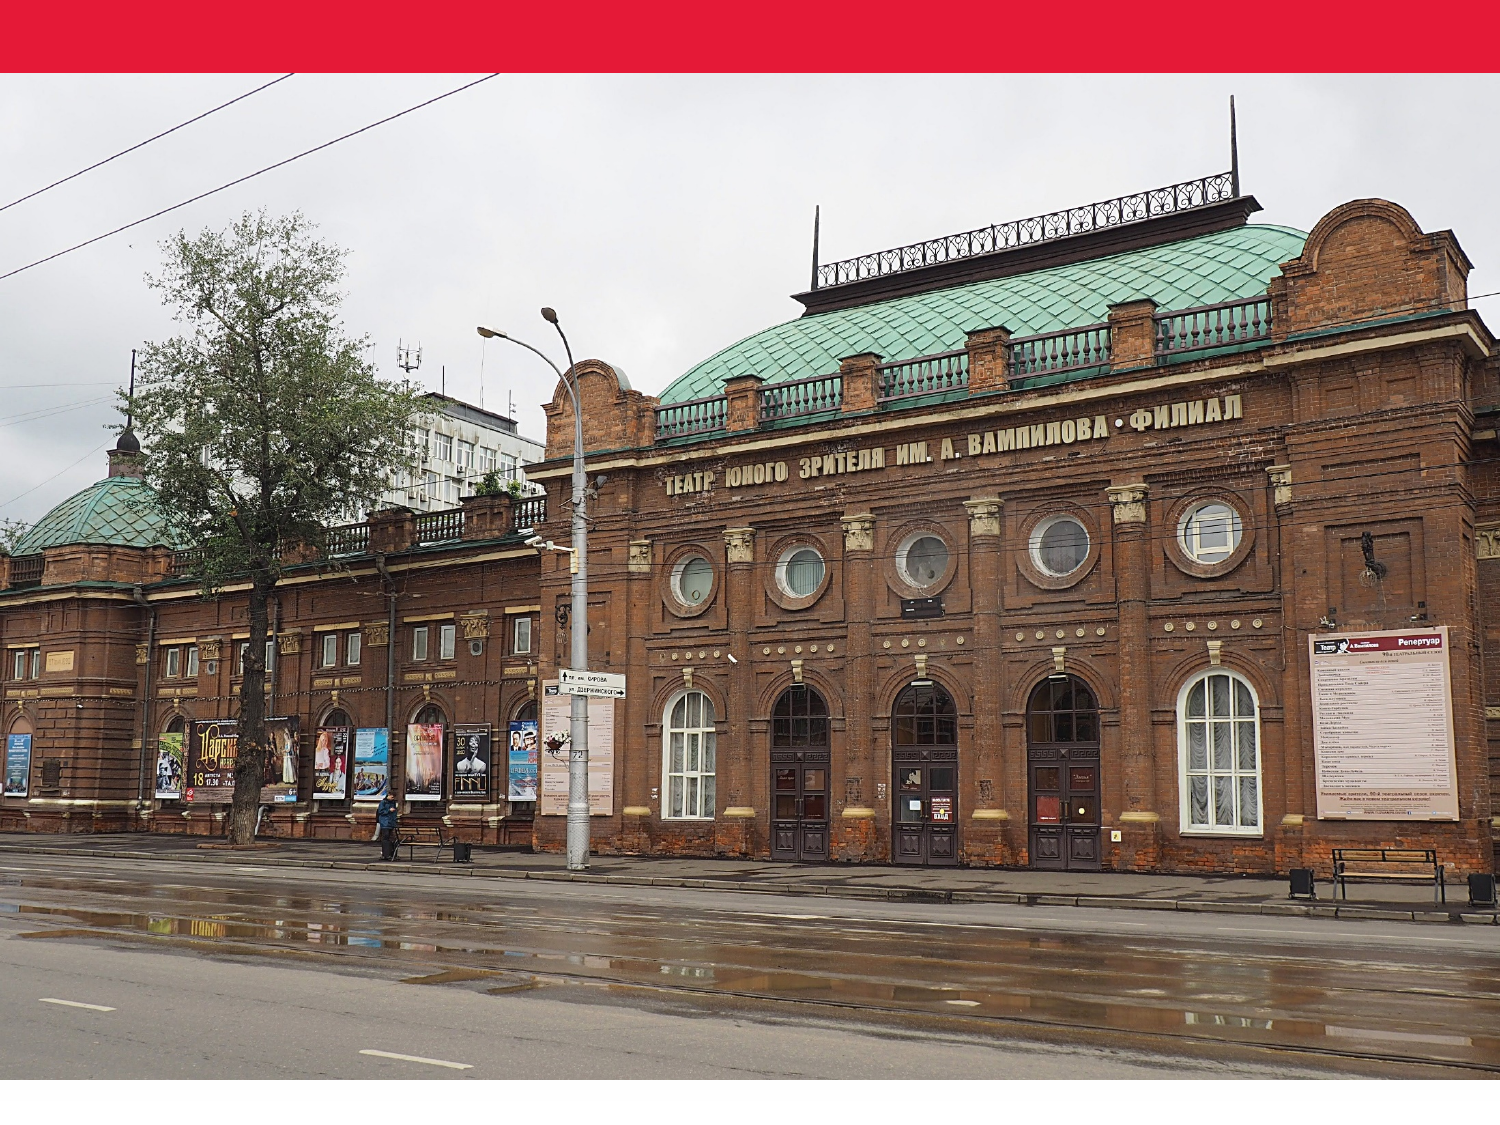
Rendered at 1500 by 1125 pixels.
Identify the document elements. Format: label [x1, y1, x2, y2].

picture [0, 0, 1500, 73]
list [0, 73, 1500, 1081]
